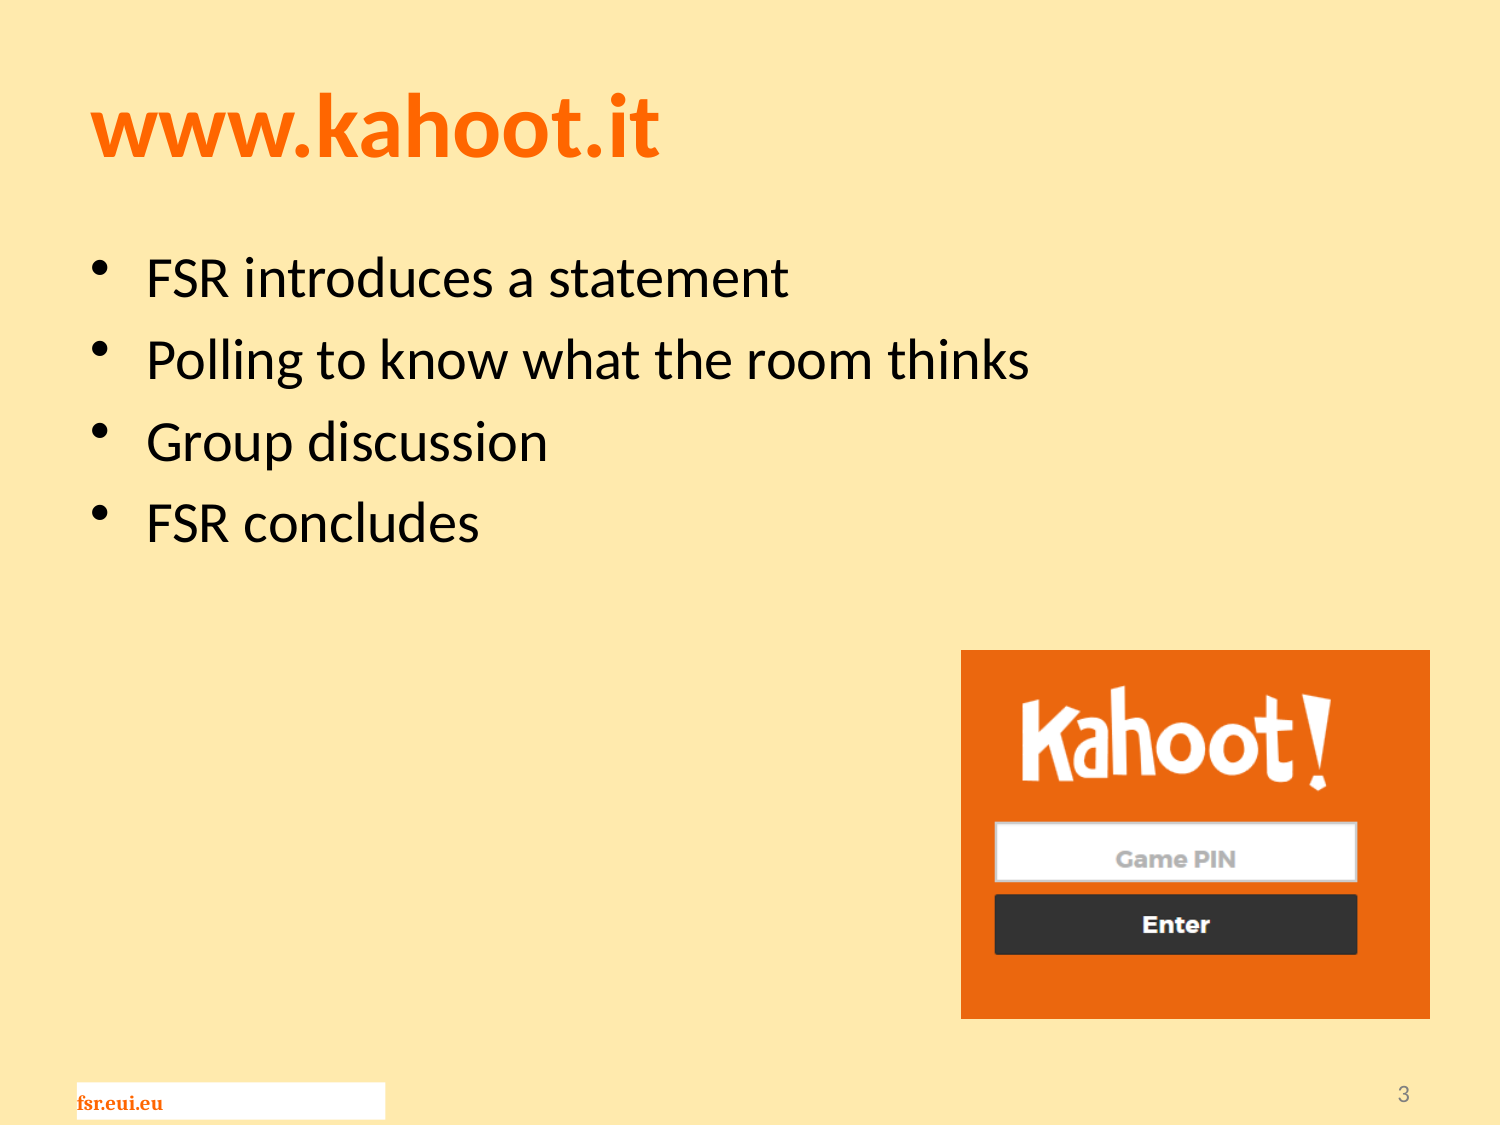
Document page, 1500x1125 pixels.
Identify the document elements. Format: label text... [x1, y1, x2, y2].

list FSR introduces a statement Polling to know what the room thinks Group discussion FSR concludes [75, 231, 1425, 1071]
slide_number 3 [1074, 1070, 1425, 1125]
picture [961, 650, 1430, 1019]
title www.kahoot.it [75, 45, 1425, 197]
